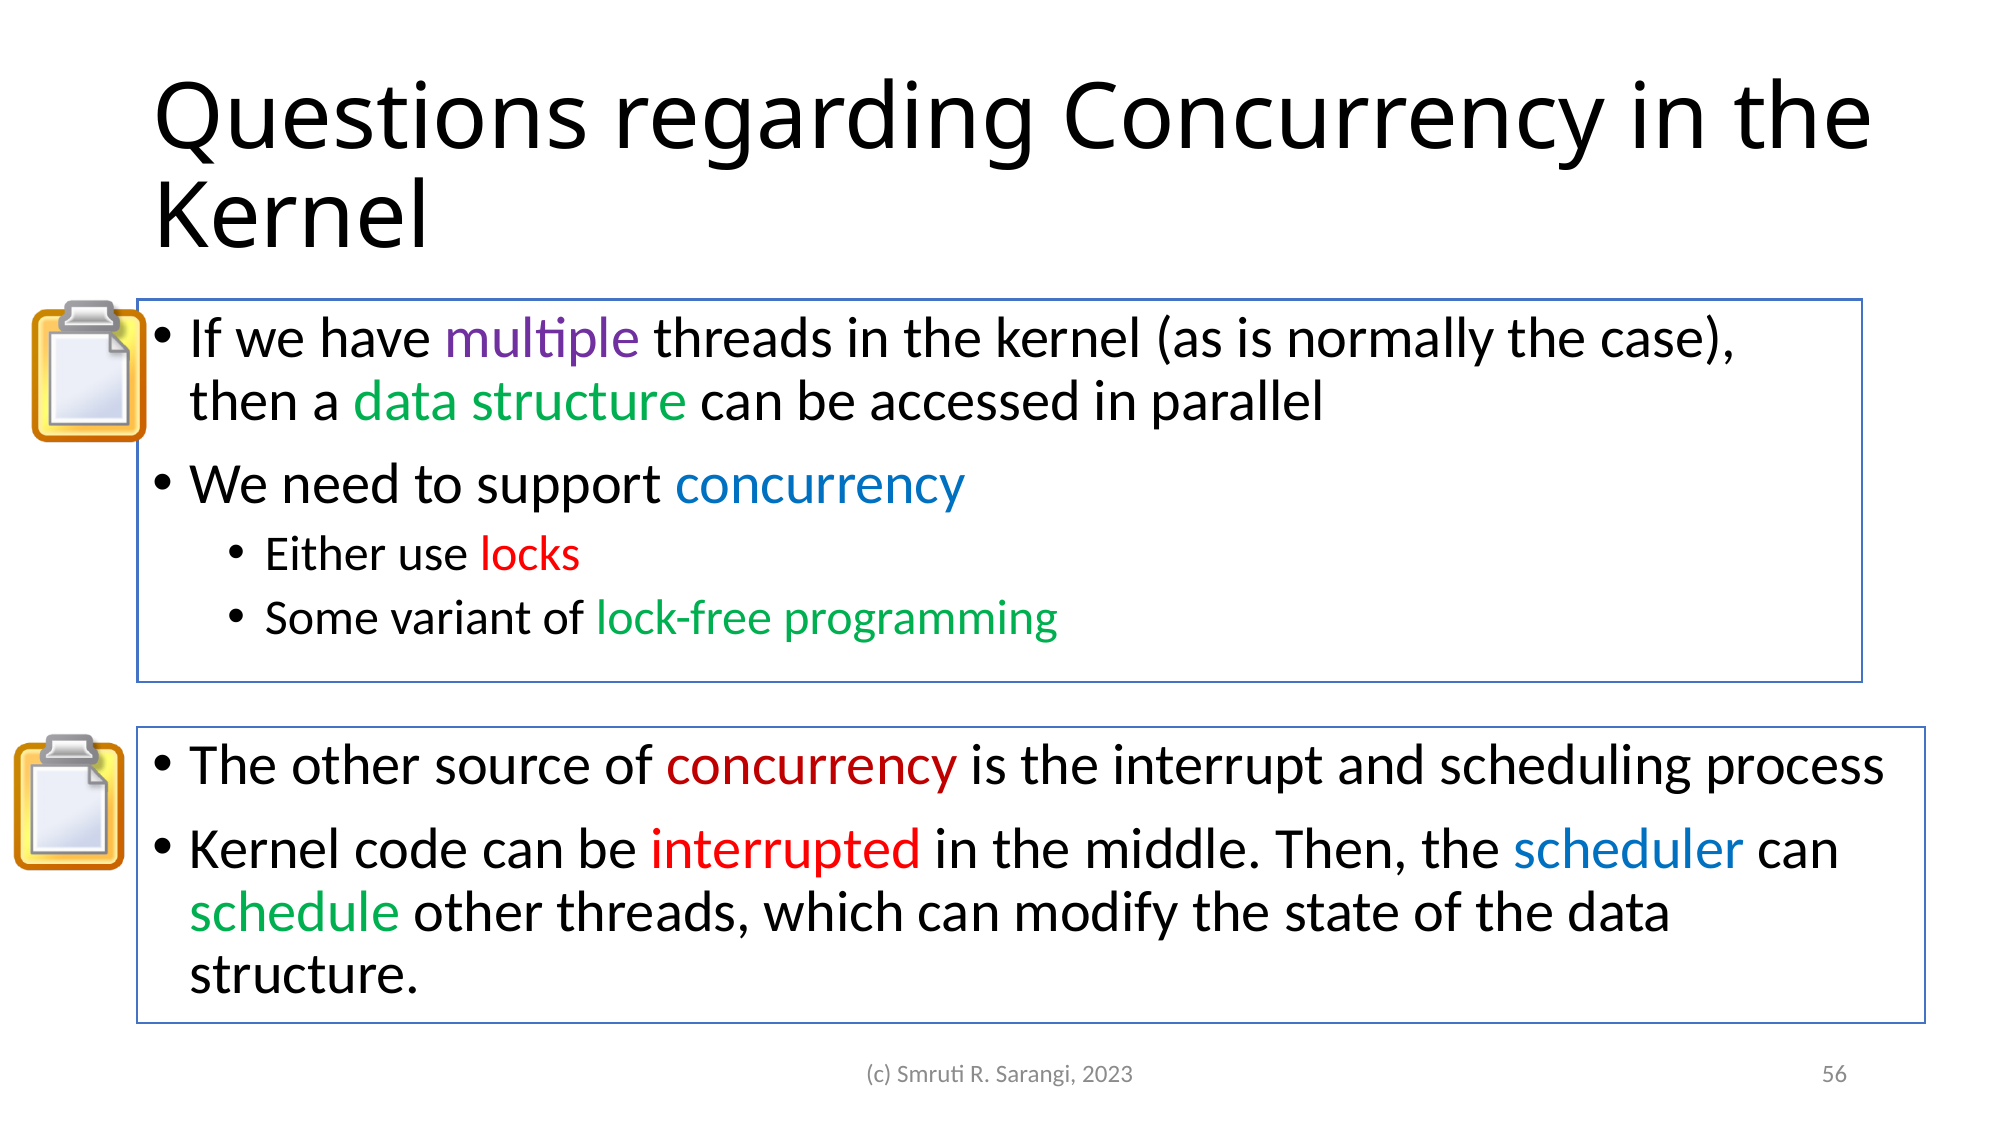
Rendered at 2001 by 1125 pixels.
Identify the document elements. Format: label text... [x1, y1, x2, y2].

picture [0, 733, 138, 871]
footer (c) Smruti R. Sarangi, 2023 [662, 1042, 1338, 1103]
slide_number 56 [1412, 1042, 1863, 1103]
title Questions regarding Concurrency in the Kernel [137, 59, 1925, 278]
picture [17, 299, 161, 443]
list If we have multiple threads in the kernel (as is normally the case), then a data structure can be accessed in parallel We need to support concurrency Either use locks Some variant of lock-free programming [136, 298, 1863, 683]
text_box The other source of concurrency is the interrupt and scheduling process Kernel code can be interrupted in the middle. Then, the scheduler can schedule other threads, which can modify the state of the data structure. [136, 726, 1926, 1024]
